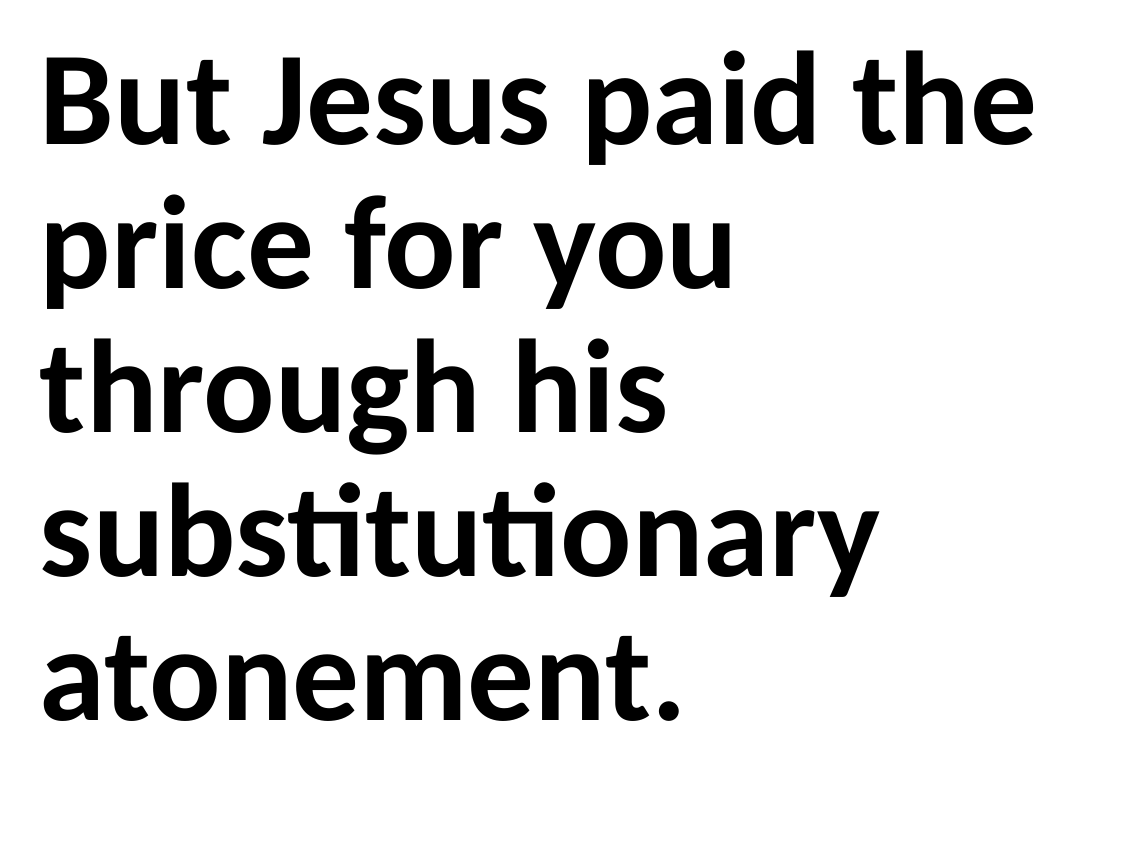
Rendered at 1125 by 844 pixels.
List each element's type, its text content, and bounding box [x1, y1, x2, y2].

list But Jesus paid the price for you through his substitutionary atonement. [24, 21, 1125, 500]
